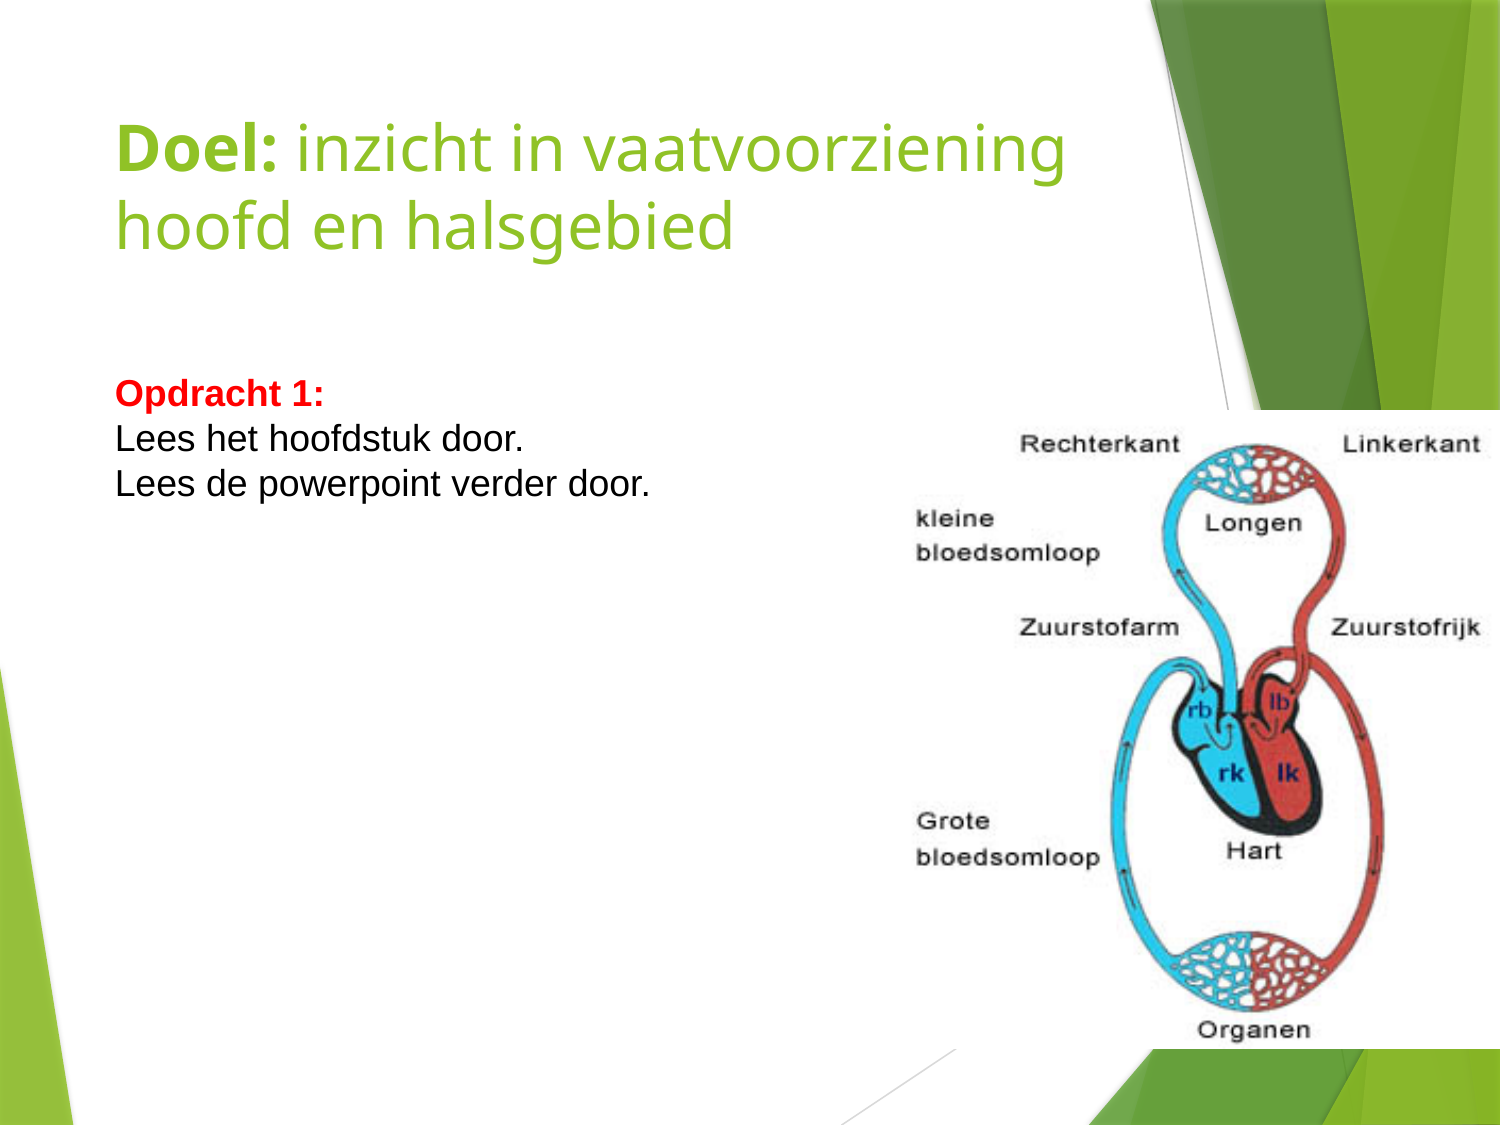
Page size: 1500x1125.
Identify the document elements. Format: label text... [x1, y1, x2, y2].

text_box Opdracht 1: Lees het hoofdstuk door. Lees de powerpoint verder door. [99, 316, 916, 557]
title Doel: inzicht in vaatvoorziening hoofd en halsgebied [99, 99, 1142, 317]
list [861, 409, 1500, 1049]
